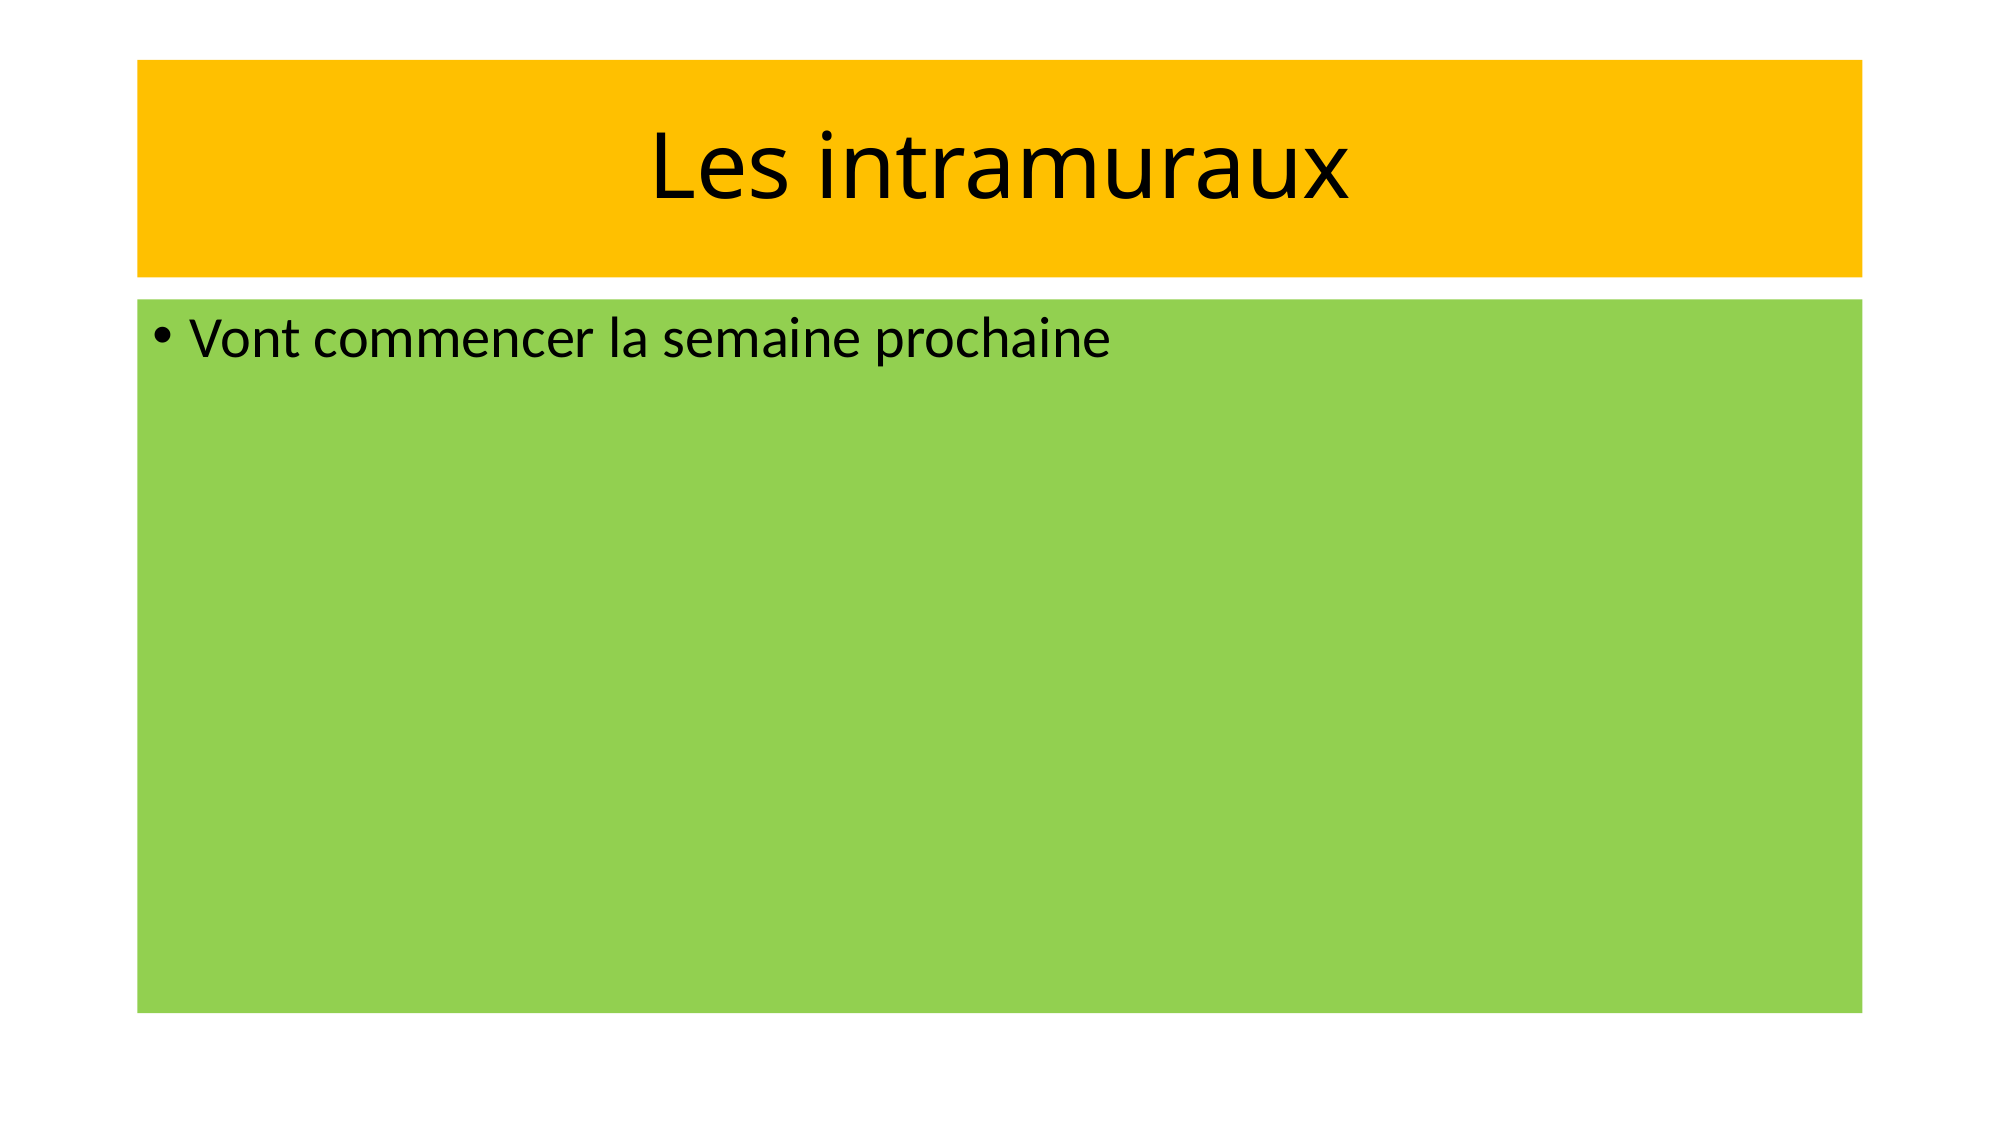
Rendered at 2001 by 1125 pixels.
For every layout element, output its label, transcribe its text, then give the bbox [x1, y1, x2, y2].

list Vont commencer la semaine prochaine [137, 299, 1863, 1014]
title Les intramuraux [137, 59, 1863, 278]
